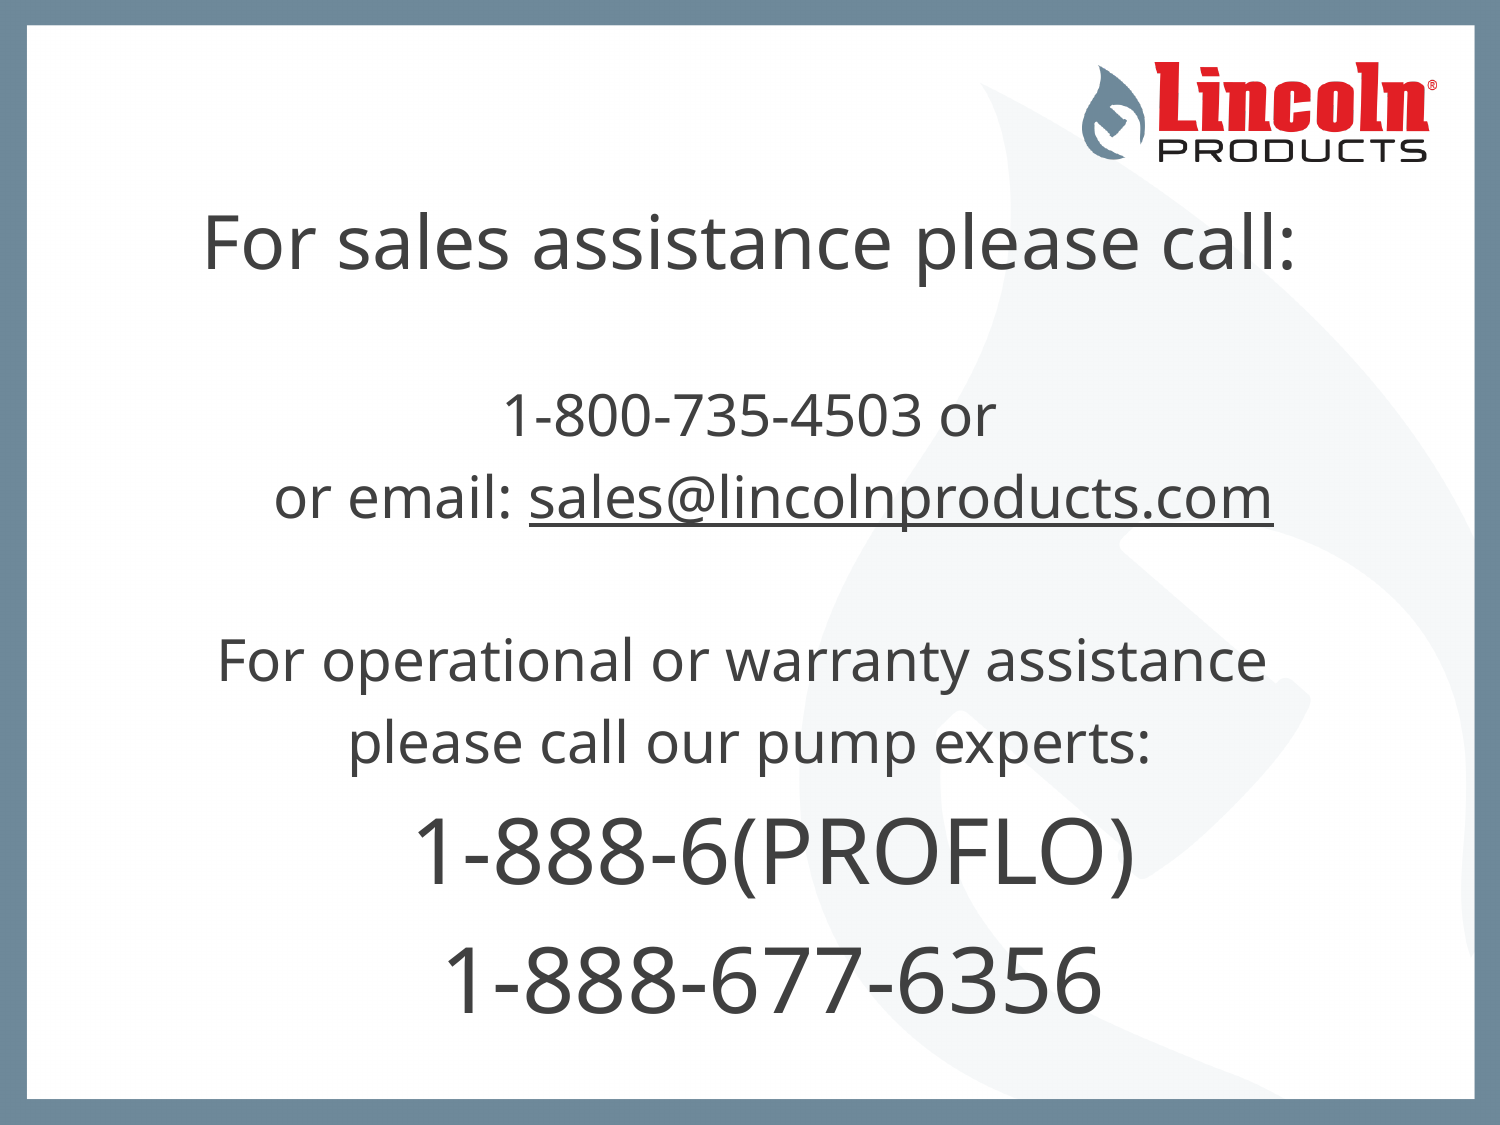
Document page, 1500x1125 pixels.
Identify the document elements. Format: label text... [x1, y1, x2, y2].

picture [0, 0, 1500, 1125]
list For sales assistance please call: 1-800-735-4503 or or email: sales@lincolnproducts.com For operational or warranty assistance please call our pump experts: 1-888-6(PROFLO) 1-888-677-6356 [24, 187, 1475, 1070]
